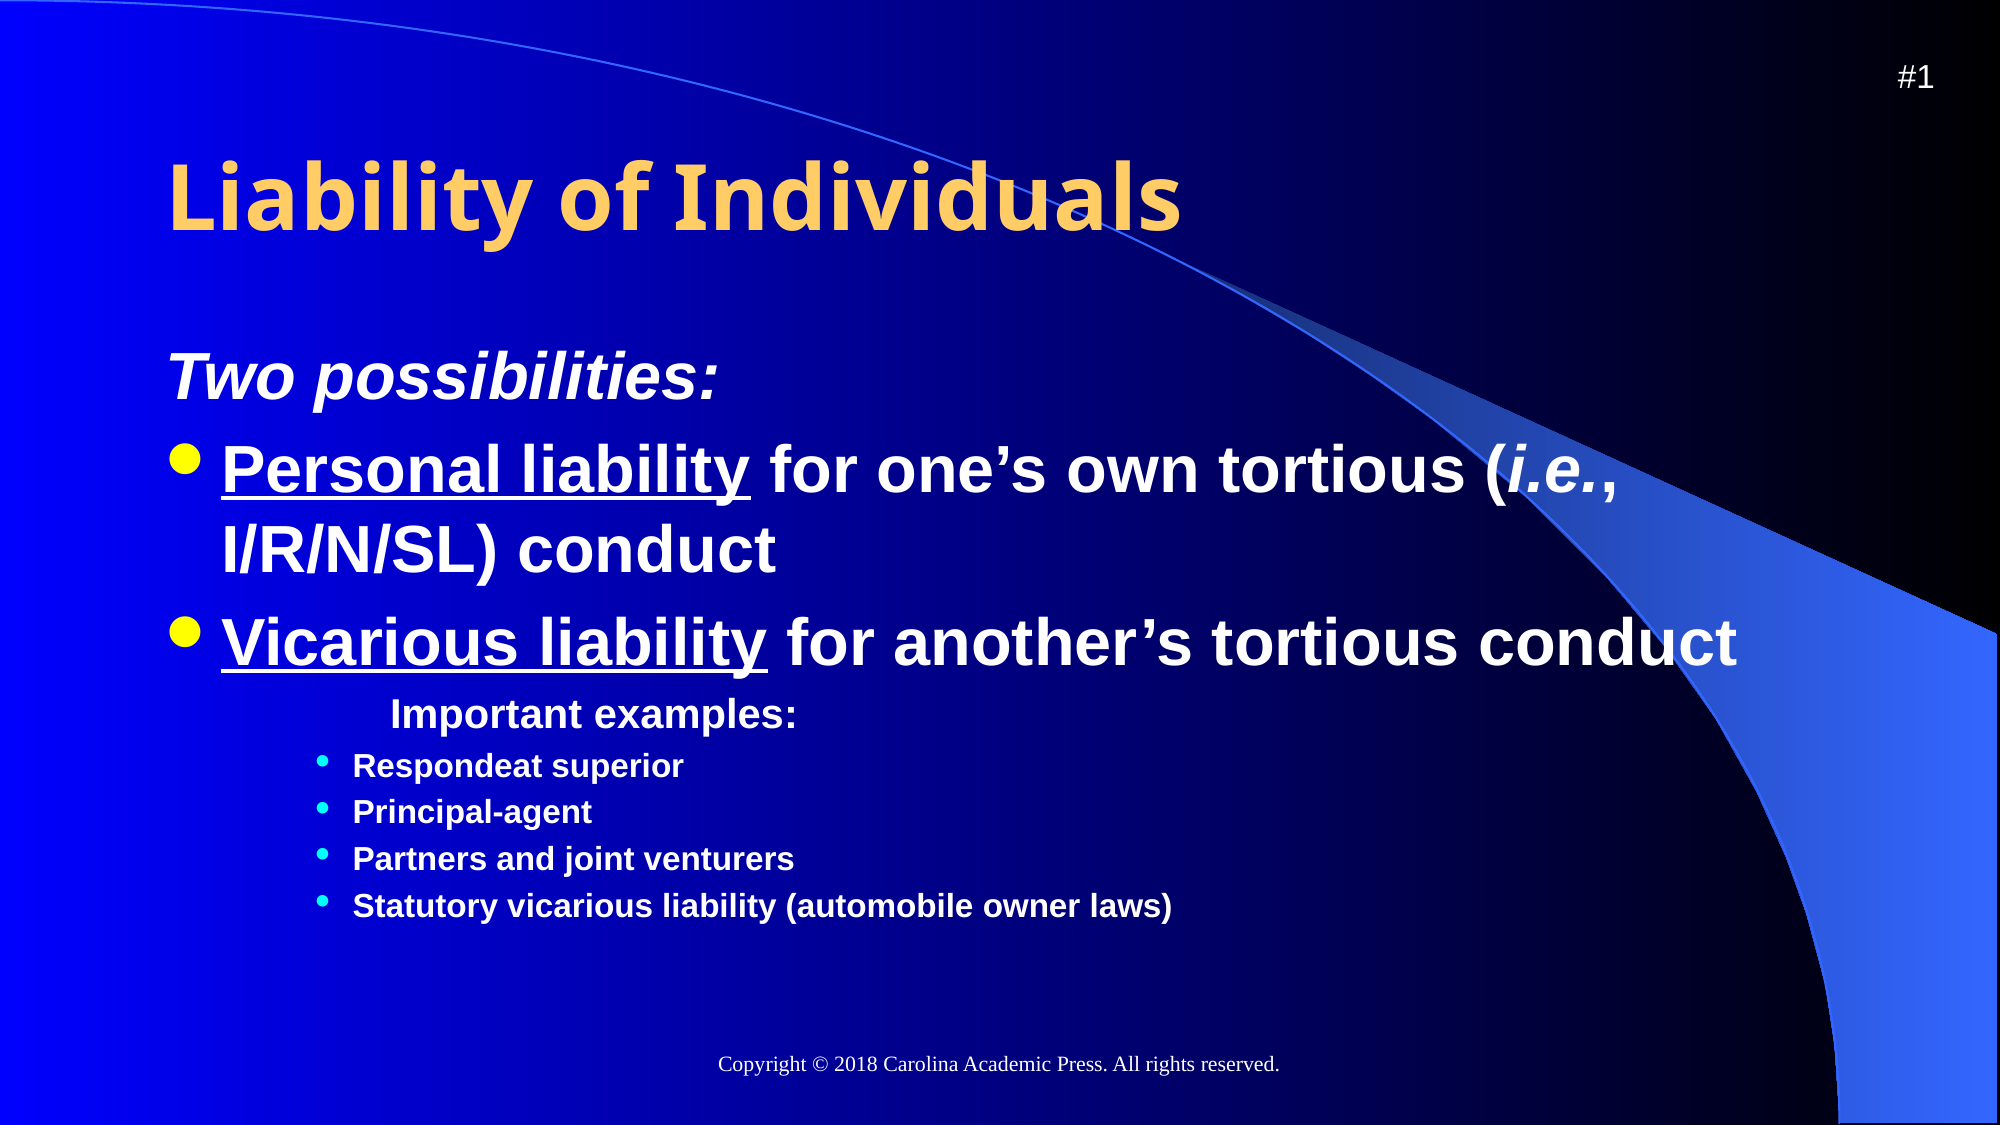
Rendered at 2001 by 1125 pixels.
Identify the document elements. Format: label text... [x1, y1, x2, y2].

footer Copyright © 2018 Carolina Academic Press. All rights reserved. [683, 1024, 1317, 1101]
slide_number #1 [1533, 37, 1951, 113]
title Liability of Individuals [149, 99, 1851, 288]
list Two possibilities: Personal liability for one’s own tortious (i.e., I/R/N/SL) conduct Vicarious liability for another’s tortious conduct Important examples: Respondeat superior Principal-agent Partners and joint venturers Statutory vicarious liability (automobile owner laws) [150, 324, 1850, 1000]
